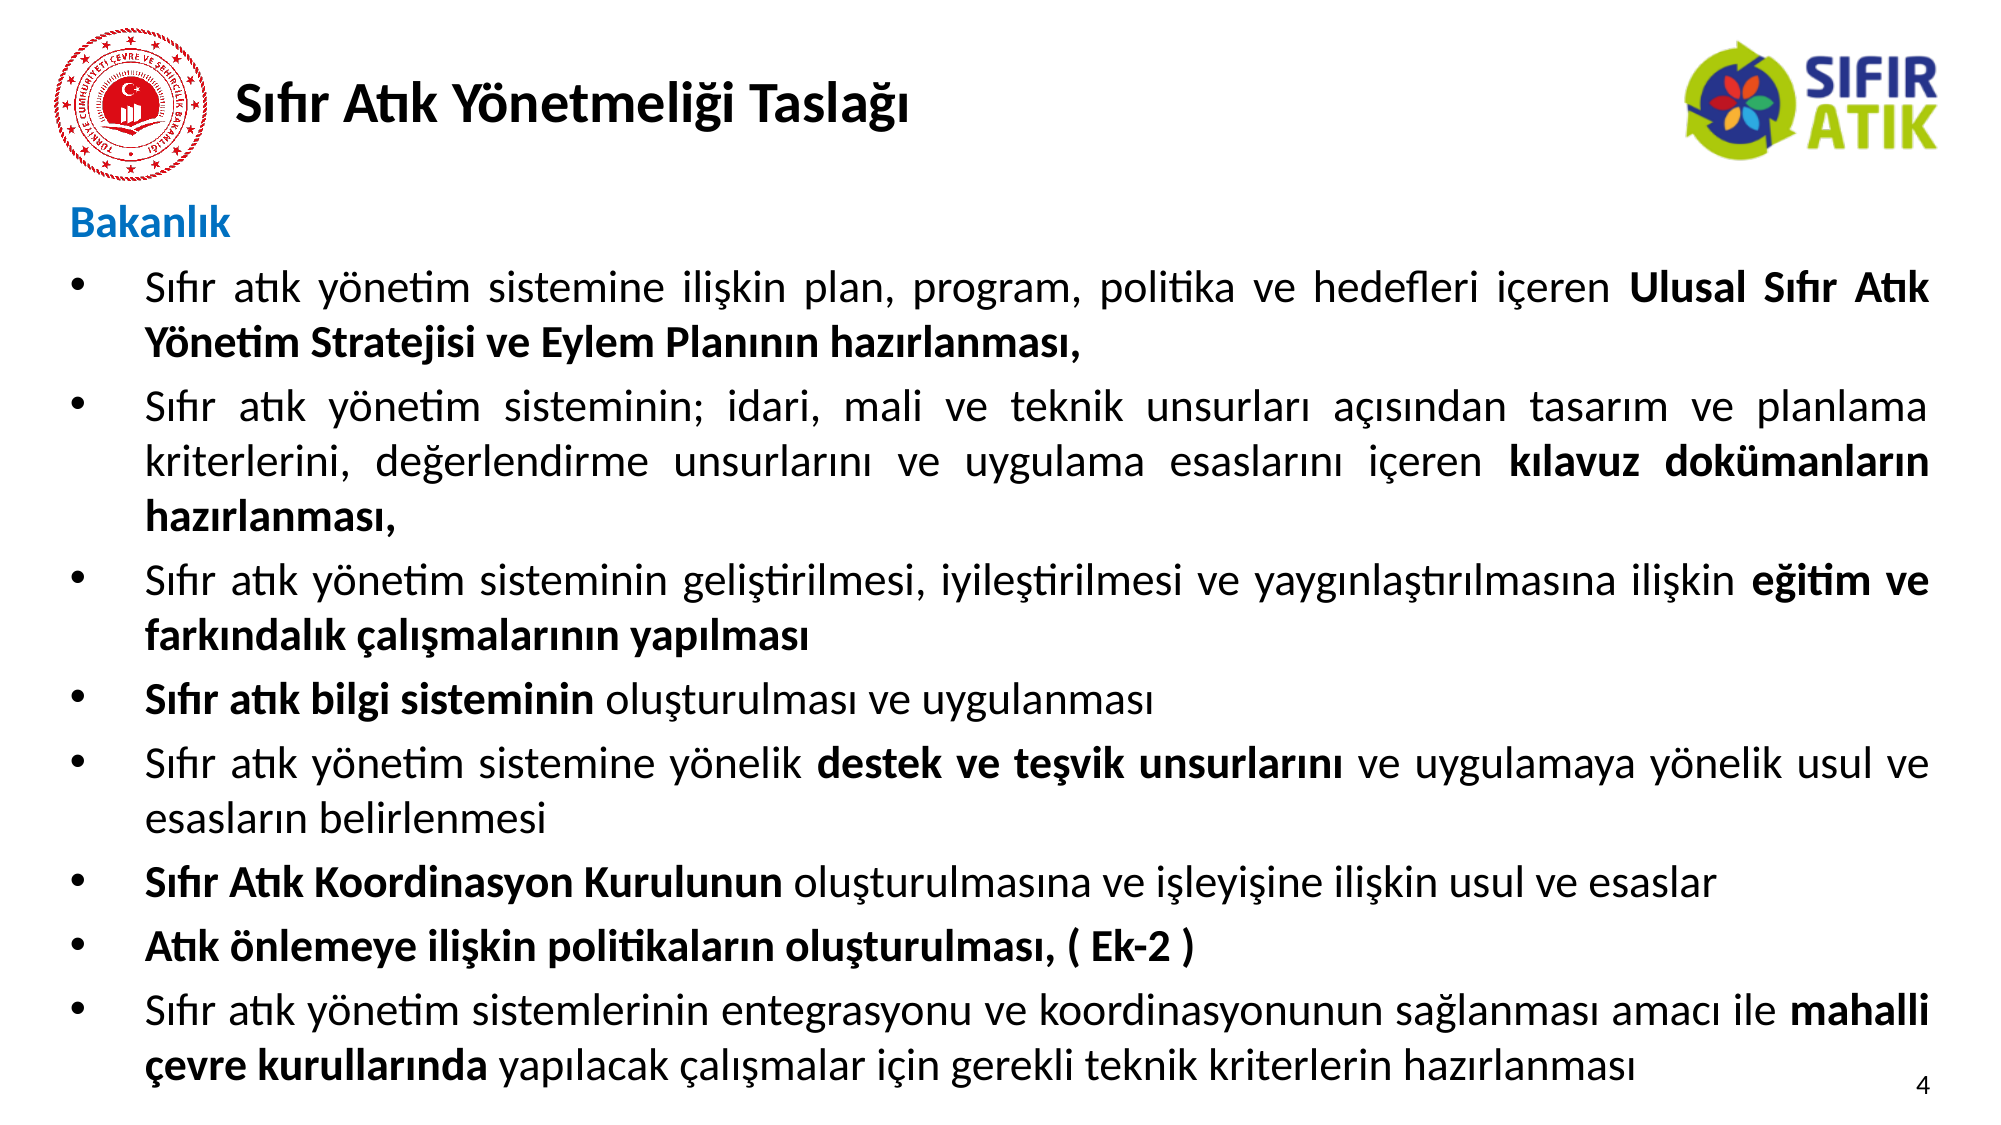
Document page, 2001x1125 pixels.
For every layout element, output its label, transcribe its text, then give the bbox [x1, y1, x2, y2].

title Sıfır Atık Yönetmeliği Taslağı [220, 42, 1617, 156]
picture [54, 28, 207, 181]
list Bakanlık Sıfır atık yönetim sistemine ilişkin plan, program, politika ve hedefleri içeren Ulusal Sıfır Atık Yönetim Stratejisi ve Eylem Planının hazırlanması, Sıfır atık yönetim sisteminin; idari, mali ve teknik unsurları açısından tasarım ve planlama kriterlerini, değerlendirme unsurlarını ve uygulama esaslarını içeren kılavuz dokümanların hazırlanması, Sıfır atık yönetim sisteminin geliştirilmesi, iyileştirilmesi ve yaygınlaştırılmasına ilişkin eğitim ve farkındalık çalışmalarının yapılması Sıfır atık bilgi sisteminin oluşturulması ve uygulanması Sıfır atık yönetim sistemine yönelik destek ve teşvik unsurlarını ve uygulamaya yönelik usul ve esasların belirlenmesi Sıfır Atık Koordinasyon Kurulunun oluşturulmasına ve işleyişine ilişkin usul ve esaslar Atık önlemeye ilişkin politikaların oluşturulması, ( Ek-2 ) Sıfır atık yönetim sistemlerinin entegrasyonu ve koordinasyonunun sağlanması amacı ile mahalli çevre kurullarında yapılacak çalışmalar için gerekli teknik kriterlerin hazırlanması [54, 184, 1946, 1047]
slide_number 4 [1755, 1058, 1946, 1109]
picture [1622, 10, 2000, 226]
